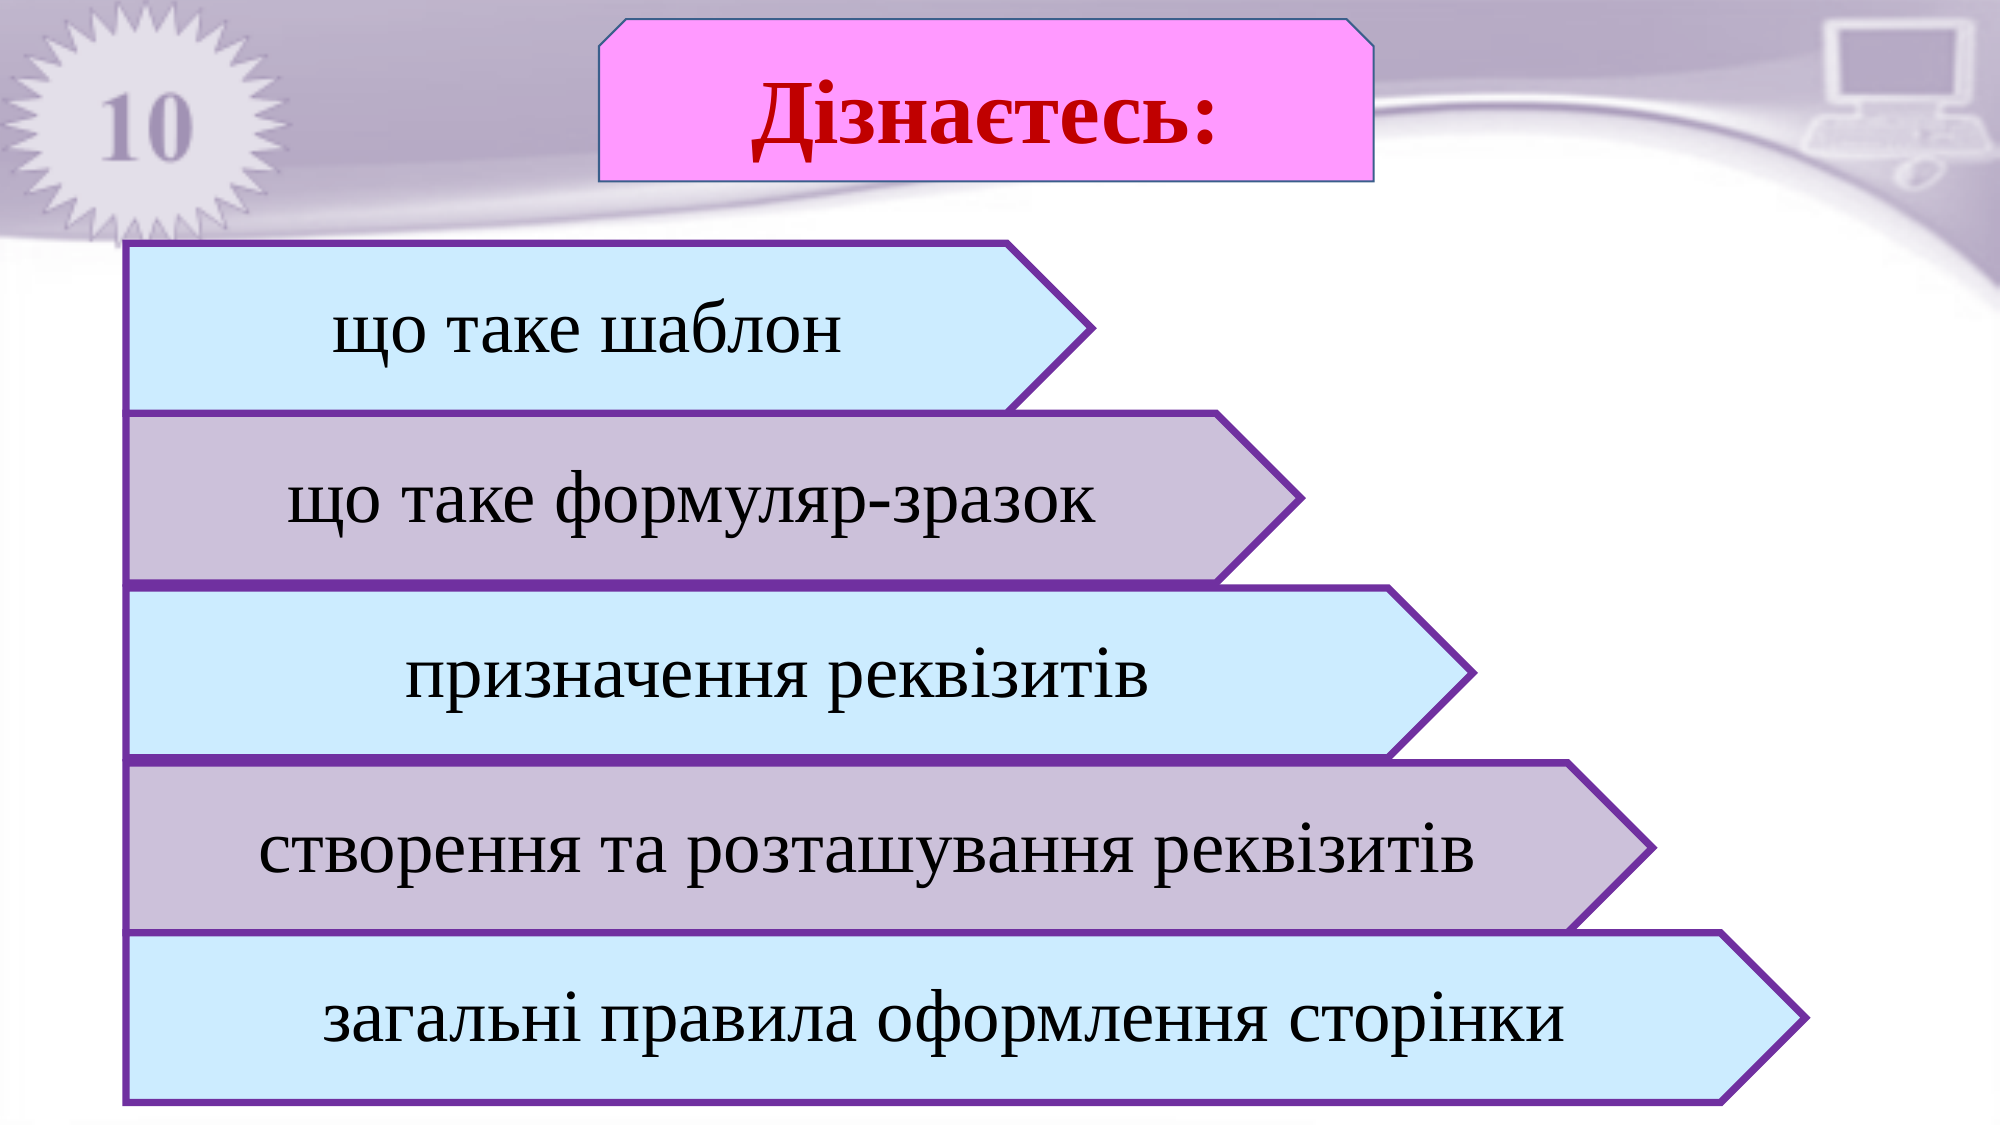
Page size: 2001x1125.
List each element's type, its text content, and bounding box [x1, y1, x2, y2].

text_box призначення реквізитів [124, 586, 1475, 759]
text_box що таке формуляр-зразок [124, 412, 1303, 585]
text_box створення та розташування реквізитів [124, 761, 1654, 931]
text_box Дізнаєтесь: [597, 18, 1375, 183]
text_box що таке шаблон [124, 242, 1094, 415]
text_box загальні правила оформлення сторінки [124, 931, 1807, 1104]
